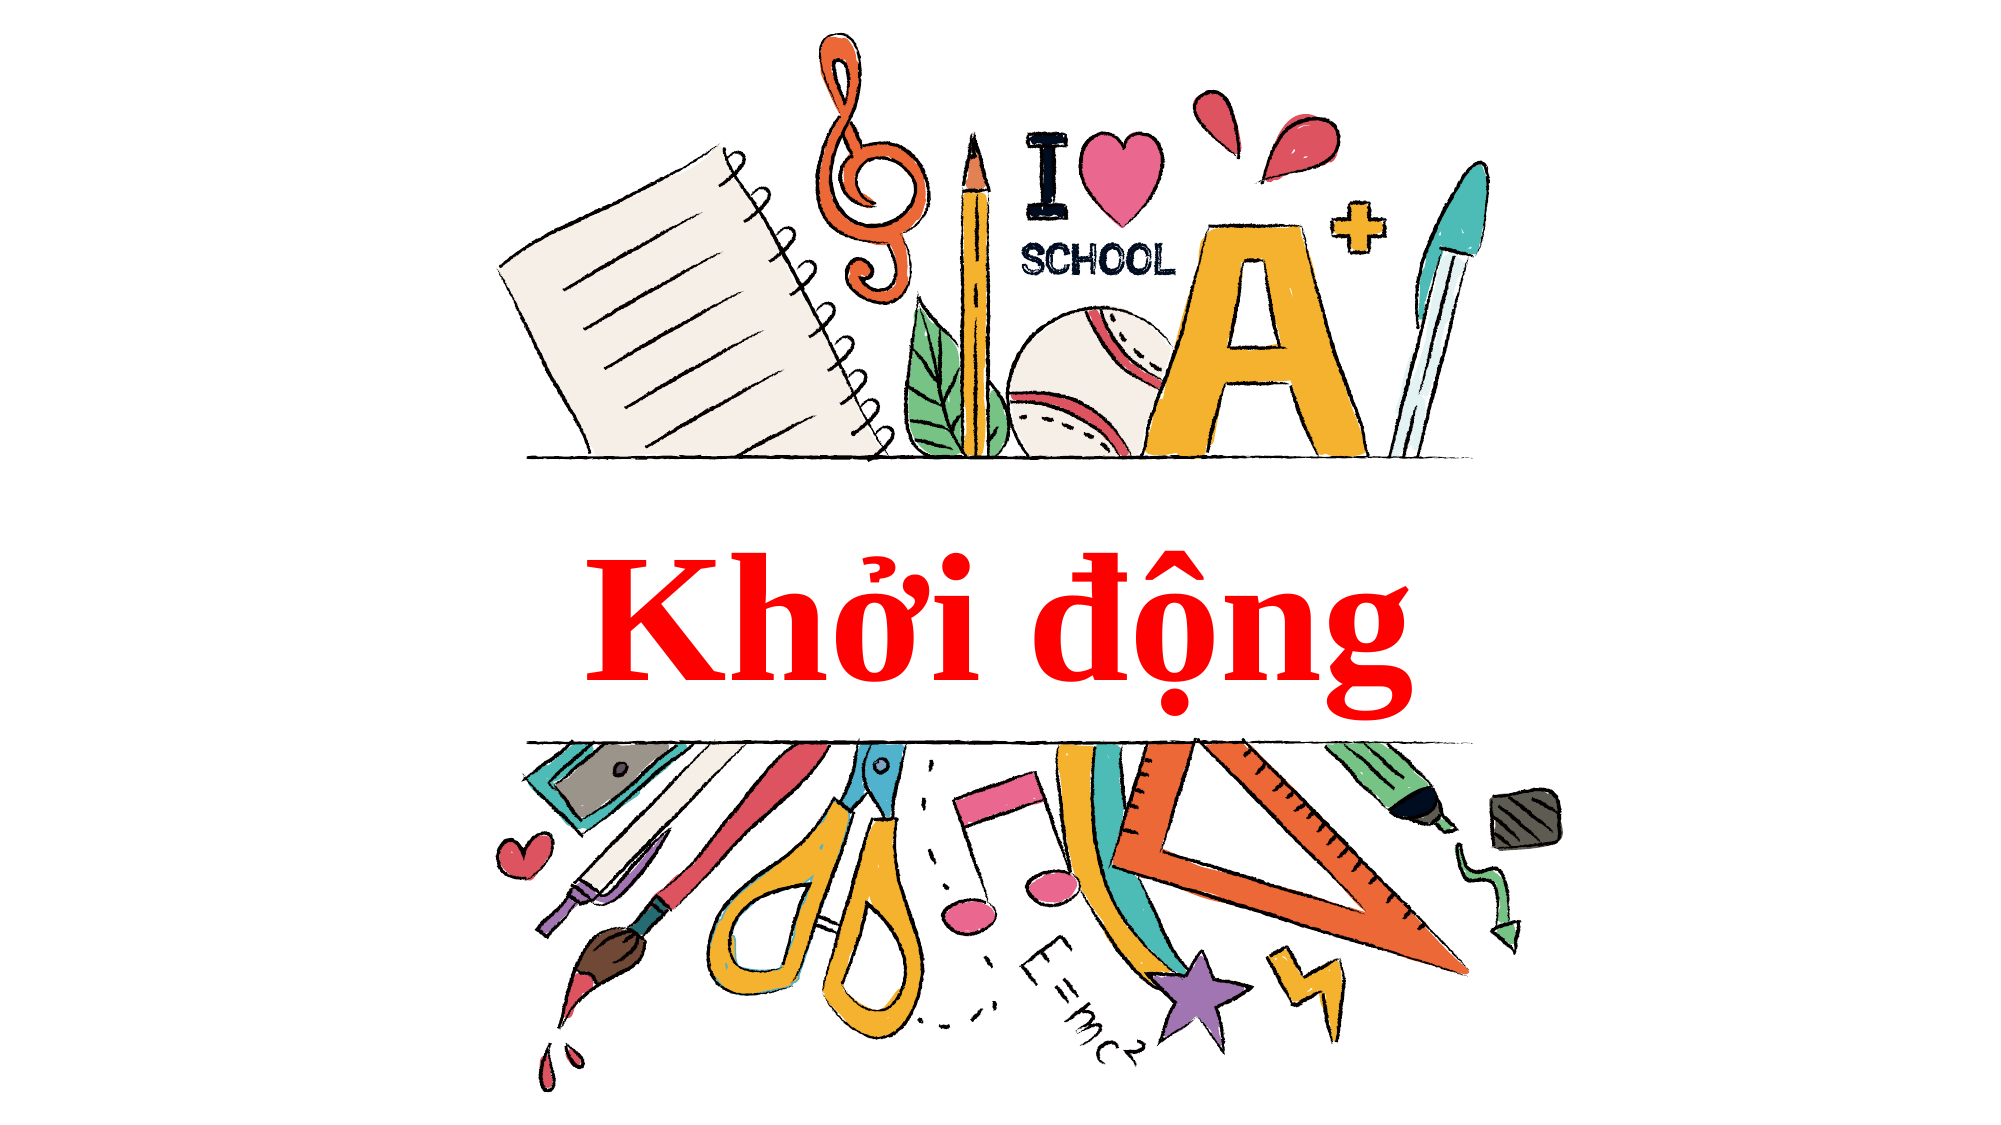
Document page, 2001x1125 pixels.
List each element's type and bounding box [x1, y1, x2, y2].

picture [494, 32, 1564, 1093]
